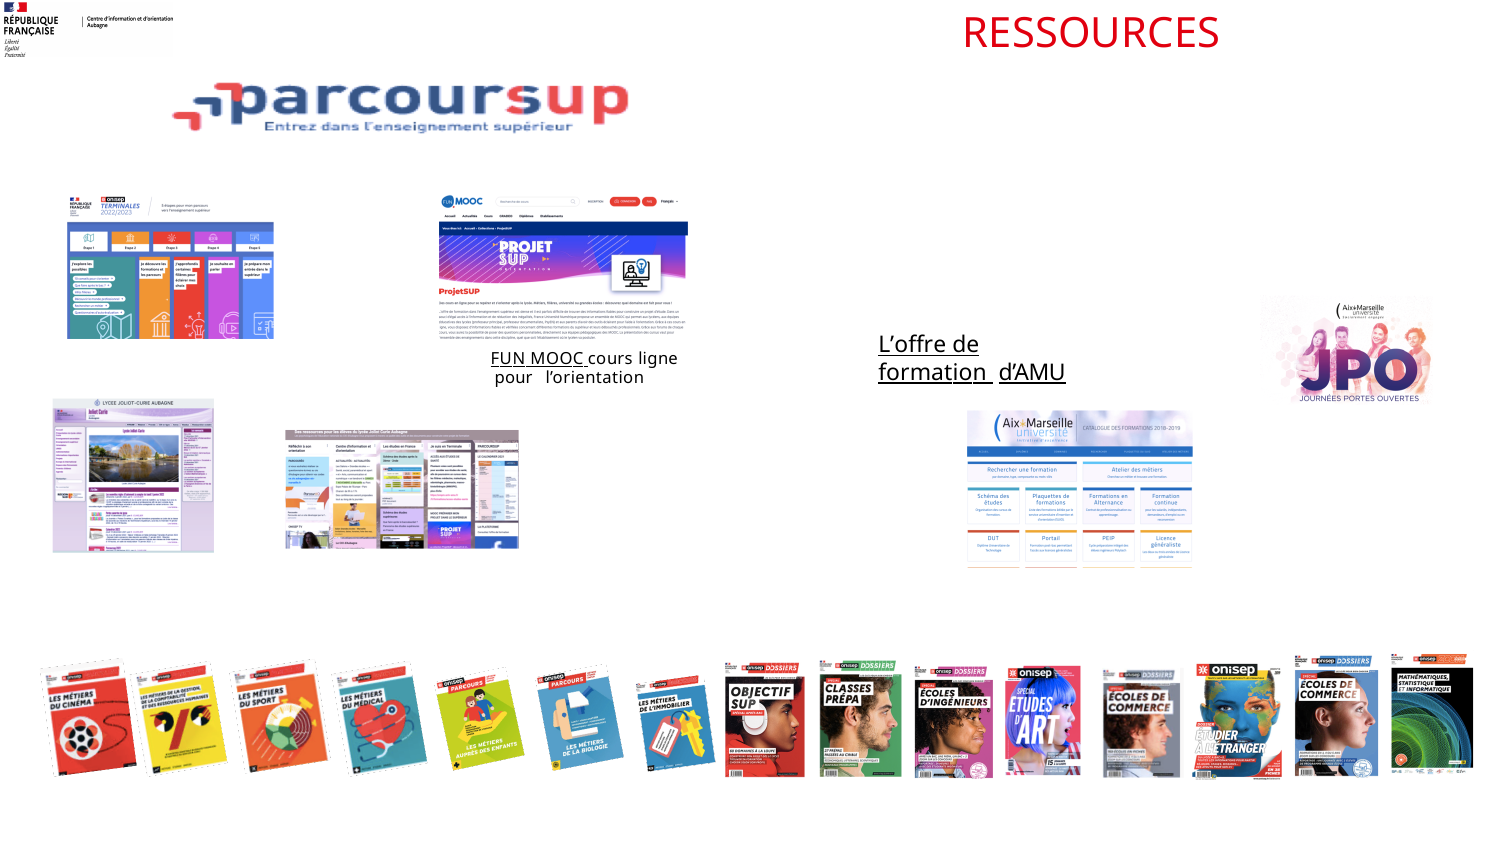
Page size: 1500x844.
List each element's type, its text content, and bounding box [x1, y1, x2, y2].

picture [635, 674, 717, 772]
picture [66, 196, 274, 340]
picture [4, 2, 173, 57]
picture [819, 659, 902, 777]
picture [724, 662, 806, 779]
text_box FUN MOOC cours ligne pour l’orientation [488, 345, 716, 387]
picture [1004, 665, 1082, 777]
picture [1389, 650, 1474, 776]
picture [534, 663, 625, 771]
text_box L’offre de formation d’AMU [876, 327, 1069, 385]
picture [439, 194, 689, 341]
picture [170, 82, 630, 134]
picture [52, 398, 215, 553]
picture [1260, 295, 1433, 405]
picture [1292, 654, 1379, 778]
picture [966, 410, 1194, 569]
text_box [39, 657, 525, 777]
picture [914, 665, 993, 779]
title RESSOURCES [960, 3, 1259, 147]
picture [1100, 667, 1184, 778]
picture [284, 429, 520, 550]
picture [1192, 661, 1283, 780]
